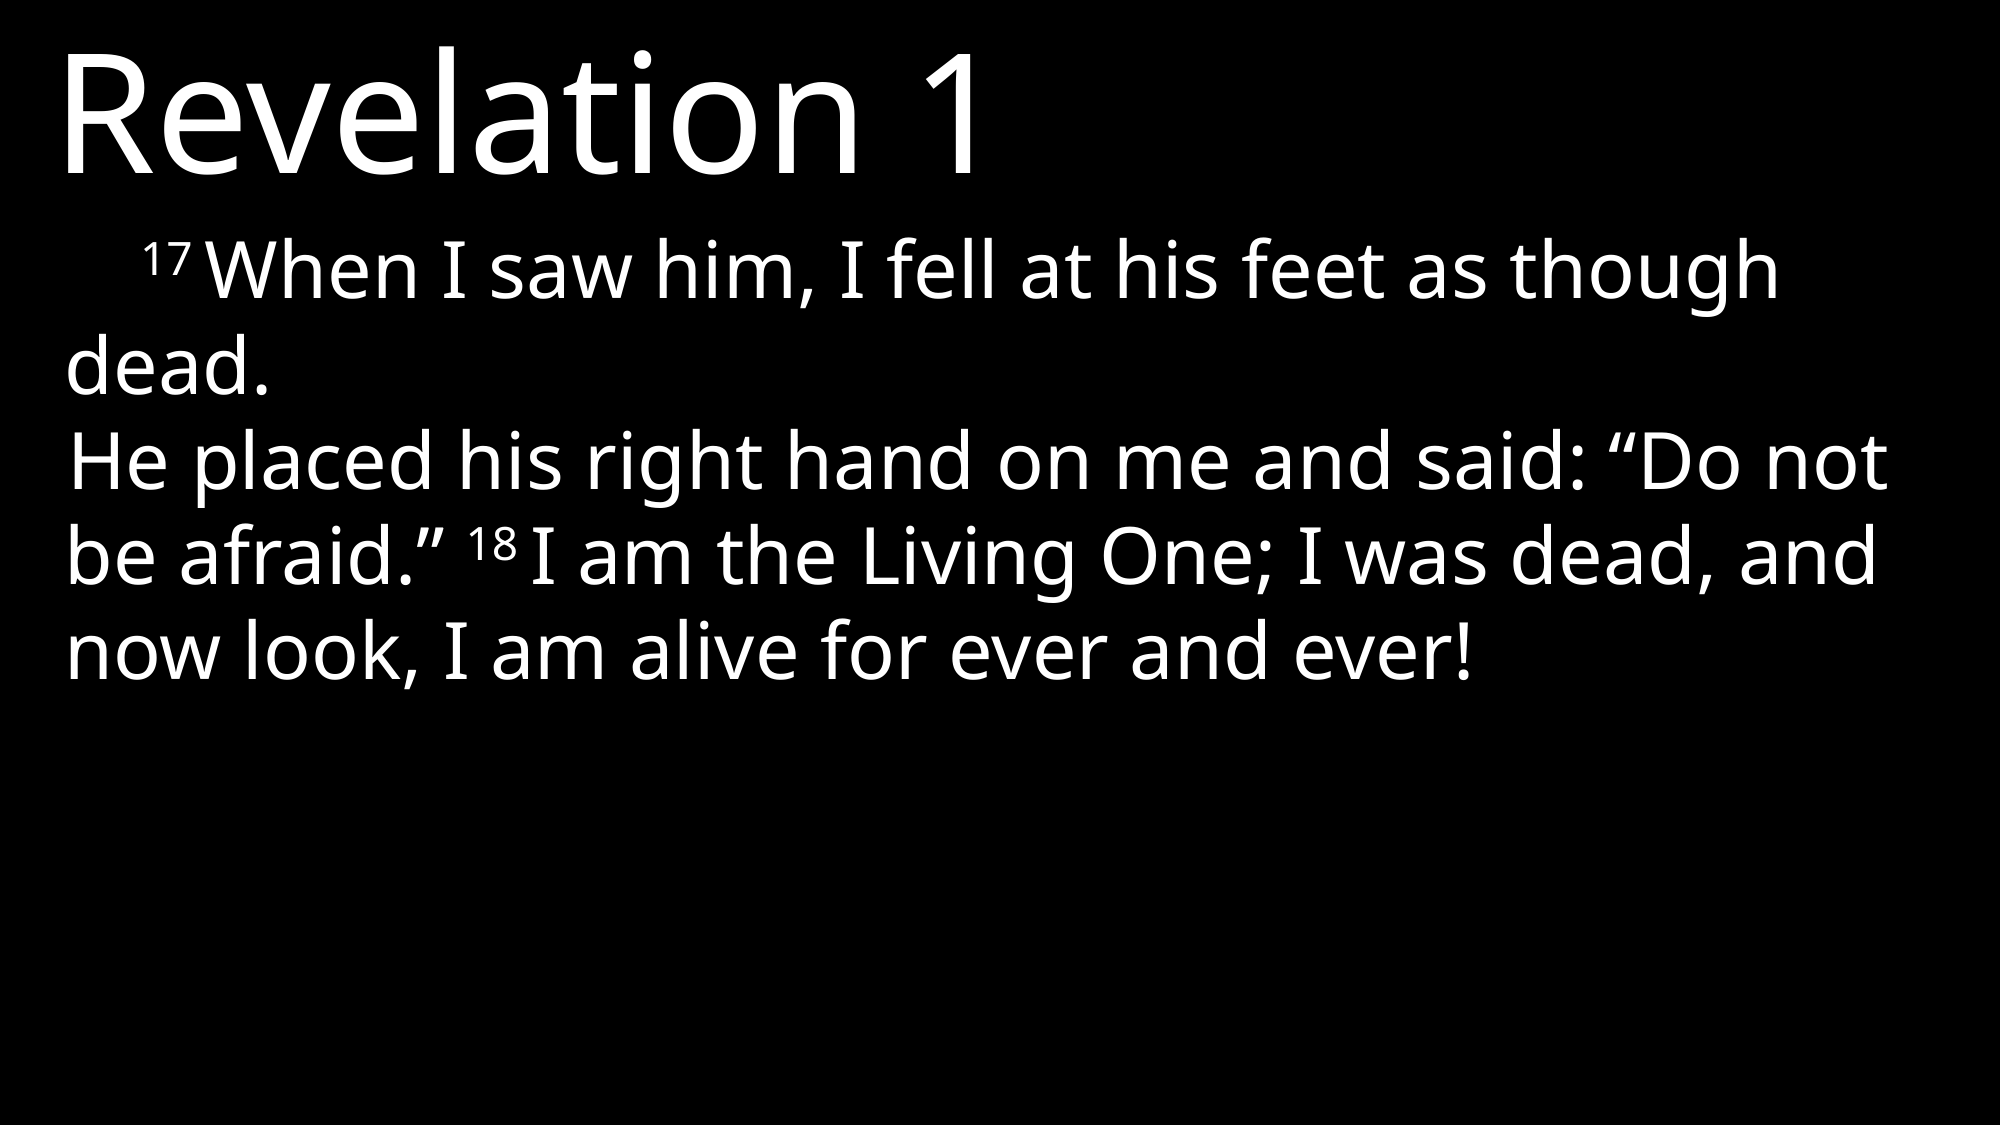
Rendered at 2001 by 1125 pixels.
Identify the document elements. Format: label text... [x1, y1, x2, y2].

text_box 17 When I saw him, I fell at his feet as though dead. He placed his right hand on me and said: “Do not be afraid.” 18 I am the Living One; I was dead, and now look, I am alive for ever and ever! [49, 212, 1943, 703]
text_box Revelation 1 [37, 0, 1838, 215]
